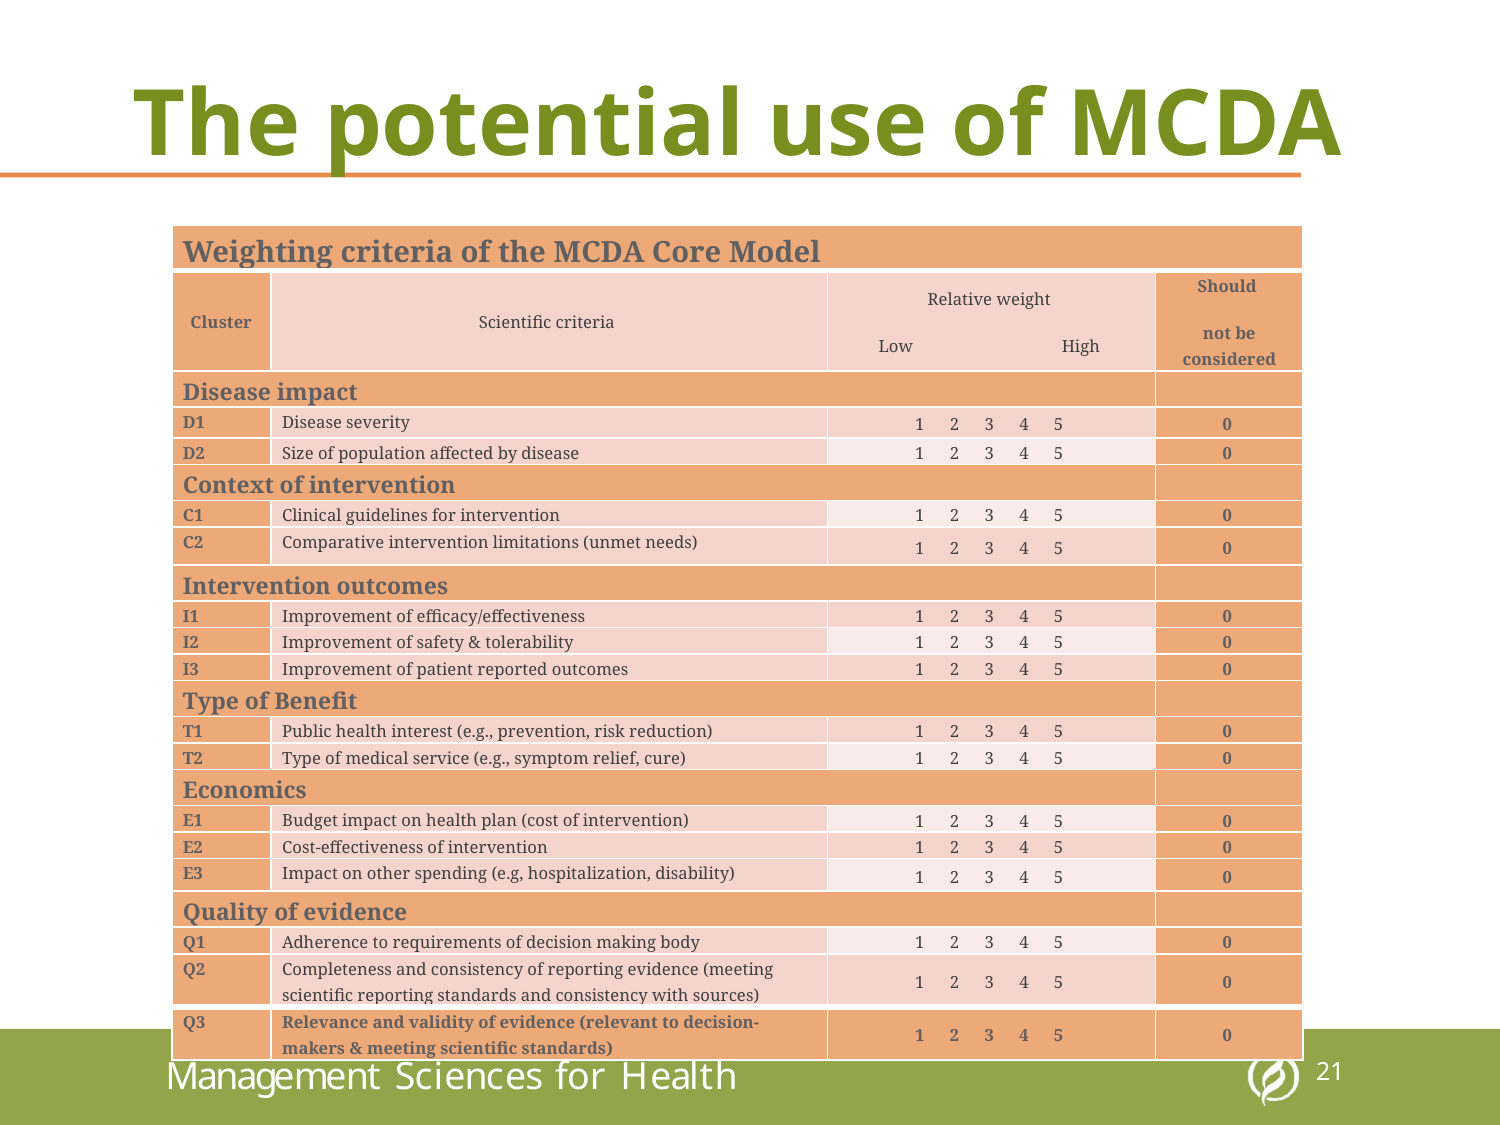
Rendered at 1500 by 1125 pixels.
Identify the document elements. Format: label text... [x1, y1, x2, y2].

table_cell 1 2 3 4 5 [828, 1010, 1155, 1059]
text_box The potential use of MCDA [62, 24, 1413, 213]
table_cell Q2 [173, 955, 270, 1004]
table_cell 1 2 3 4 5 [828, 806, 1155, 831]
table_cell 0 [1156, 408, 1302, 437]
table_cell 0 [1156, 602, 1302, 627]
table_cell E3 [173, 859, 270, 890]
table_cell 0 [1156, 528, 1302, 564]
table_cell Type of medical service (e.g., symptom relief, cure) [272, 744, 827, 769]
table_cell [1156, 372, 1302, 406]
table_cell 0 [1156, 955, 1302, 1004]
table_cell 1 2 3 4 5 [828, 602, 1155, 627]
table_cell C2 [173, 528, 270, 564]
table_cell 1 2 3 4 5 [828, 928, 1155, 953]
table_cell 1 2 3 4 5 [828, 717, 1155, 742]
table_cell Disease severity [272, 408, 827, 437]
table_cell 1 2 3 4 5 [828, 744, 1155, 769]
table_cell 0 [1156, 655, 1302, 680]
table_cell Economics [173, 770, 1155, 805]
table_cell Impact on other spending (e.g, hospitalization, disability) [272, 859, 827, 890]
table_cell [1156, 566, 1302, 600]
table_cell 1 2 3 4 5 [828, 655, 1155, 680]
table_cell [1156, 770, 1302, 805]
table_cell Quality of evidence [173, 892, 1155, 926]
table_cell Type of Benefit [173, 681, 1155, 716]
table_cell Relative weight Low High [828, 273, 1155, 370]
table_cell 1 2 3 4 5 [828, 528, 1155, 564]
table_cell T1 [173, 717, 270, 742]
table_cell Q1 [173, 928, 270, 953]
table_cell Relevance and validity of evidence (relevant to decision-makers & meeting scientific standards) [272, 1010, 827, 1059]
table_cell 1 2 3 4 5 [828, 628, 1155, 653]
table_cell Intervention outcomes [173, 566, 1155, 600]
table_cell C1 [173, 501, 270, 526]
table_cell 1 2 3 4 5 [828, 439, 1155, 464]
table_cell Size of population affected by disease [272, 439, 827, 464]
table_cell 0 [1156, 744, 1302, 769]
table_cell Should not be considered [1156, 273, 1302, 370]
table_header Weighting criteria of the MCDA Core Model [173, 226, 1302, 268]
table_cell Adherence to requirements of decision making body [272, 928, 827, 953]
table_cell [1156, 681, 1302, 716]
table_cell E2 [173, 833, 270, 858]
table_cell 0 [1156, 717, 1302, 742]
table_cell Completeness and consistency of reporting evidence (meeting scientific reporting standards and consistency with sources) [272, 955, 827, 1004]
table_cell 1 2 3 4 5 [828, 501, 1155, 526]
table_cell 0 [1156, 928, 1302, 953]
table_cell [1156, 892, 1302, 926]
table_cell 1 2 3 4 5 [828, 408, 1155, 437]
table_cell Disease impact [173, 372, 1155, 406]
table_cell 1 2 3 4 5 [828, 859, 1155, 890]
table_cell Improvement of safety & tolerability [272, 628, 827, 653]
table_cell 0 [1156, 628, 1302, 653]
table_cell E1 [173, 806, 270, 831]
table_cell I3 [173, 655, 270, 680]
table_cell Clinical guidelines for intervention [272, 501, 827, 526]
table_cell 0 [1156, 501, 1302, 526]
table_cell Improvement of patient reported outcomes [272, 655, 827, 680]
table_cell T2 [173, 744, 270, 769]
table_cell 0 [1156, 859, 1302, 890]
table_cell D2 [173, 439, 270, 464]
table_cell Public health interest (e.g., prevention, risk reduction) [272, 717, 827, 742]
table_cell 1 2 3 4 5 [828, 833, 1155, 858]
table_cell Cluster [173, 273, 270, 370]
table_cell Improvement of efficacy/effectiveness [272, 602, 827, 627]
table_cell 0 [1156, 1010, 1302, 1059]
table_cell 0 [1156, 833, 1302, 858]
table_cell D1 [173, 408, 270, 437]
table_cell Q3 [173, 1010, 270, 1059]
table_cell [1156, 465, 1302, 500]
table_cell Scientific criteria [272, 273, 827, 370]
table_cell Cost-effectiveness of intervention [272, 833, 827, 858]
table_cell 0 [1156, 439, 1302, 464]
table_cell I2 [173, 628, 270, 653]
table_cell 1 2 3 4 5 [828, 955, 1155, 1004]
slide_number 21 [1301, 1042, 1463, 1103]
table_cell Context of intervention [173, 465, 1155, 500]
table_cell 0 [1156, 806, 1302, 831]
table_cell Comparative intervention limitations (unmet needs) [272, 528, 827, 564]
table_cell Budget impact on health plan (cost of intervention) [272, 806, 827, 831]
table_cell I1 [173, 602, 270, 627]
